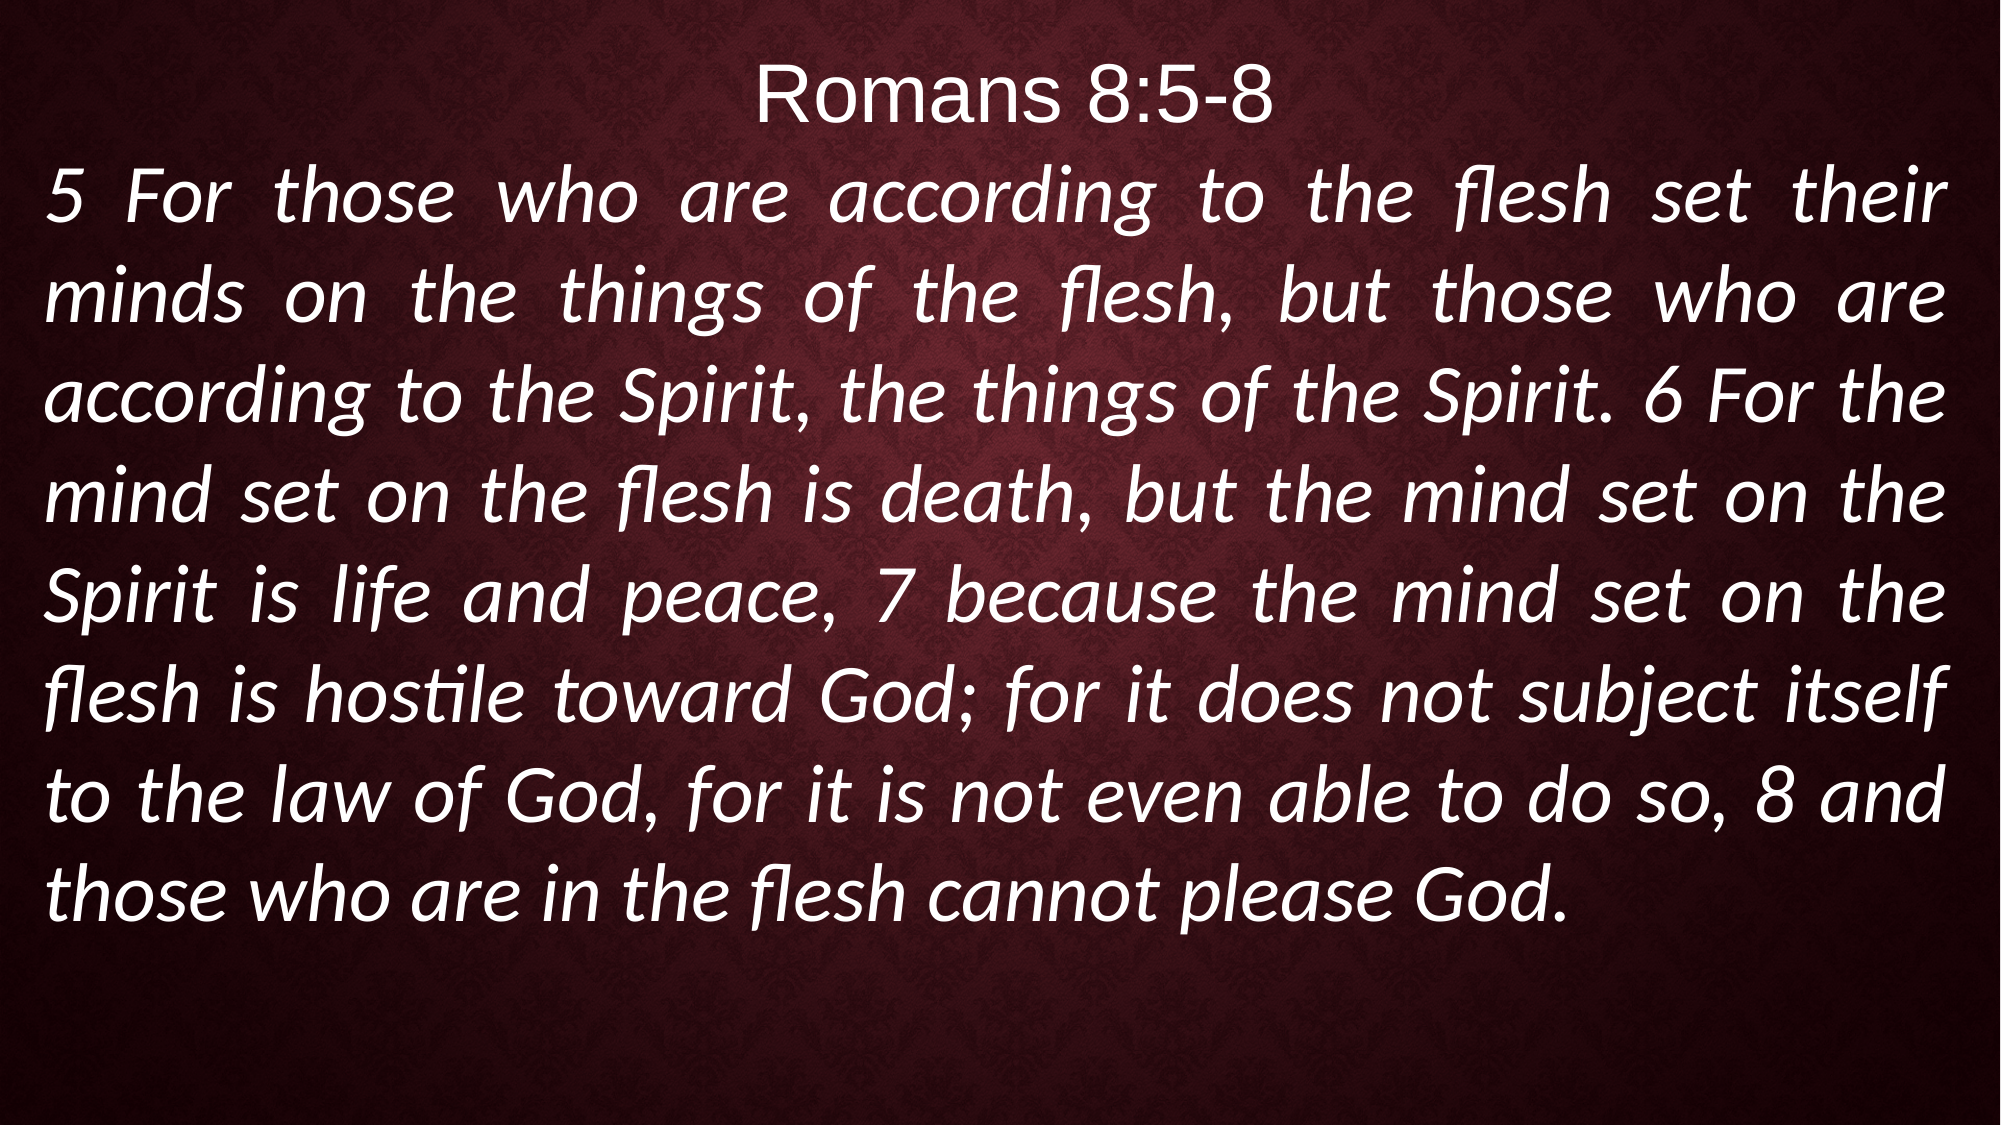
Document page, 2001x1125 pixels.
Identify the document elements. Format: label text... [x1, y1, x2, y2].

text_box 5 For those who are according to the flesh set their minds on the things of the flesh, but those who are according to the Spirit, the things of the Spirit. 6 For the mind set on the flesh is death, but the mind set on the Spirit is life and peace, 7 because the mind set on the flesh is hostile toward God; for it does not subject itself to the law of God, for it is not even able to do so, 8 and those who are in the flesh cannot please God. [28, 131, 1965, 946]
text_box Romans 8:5-8 [55, 31, 1974, 146]
